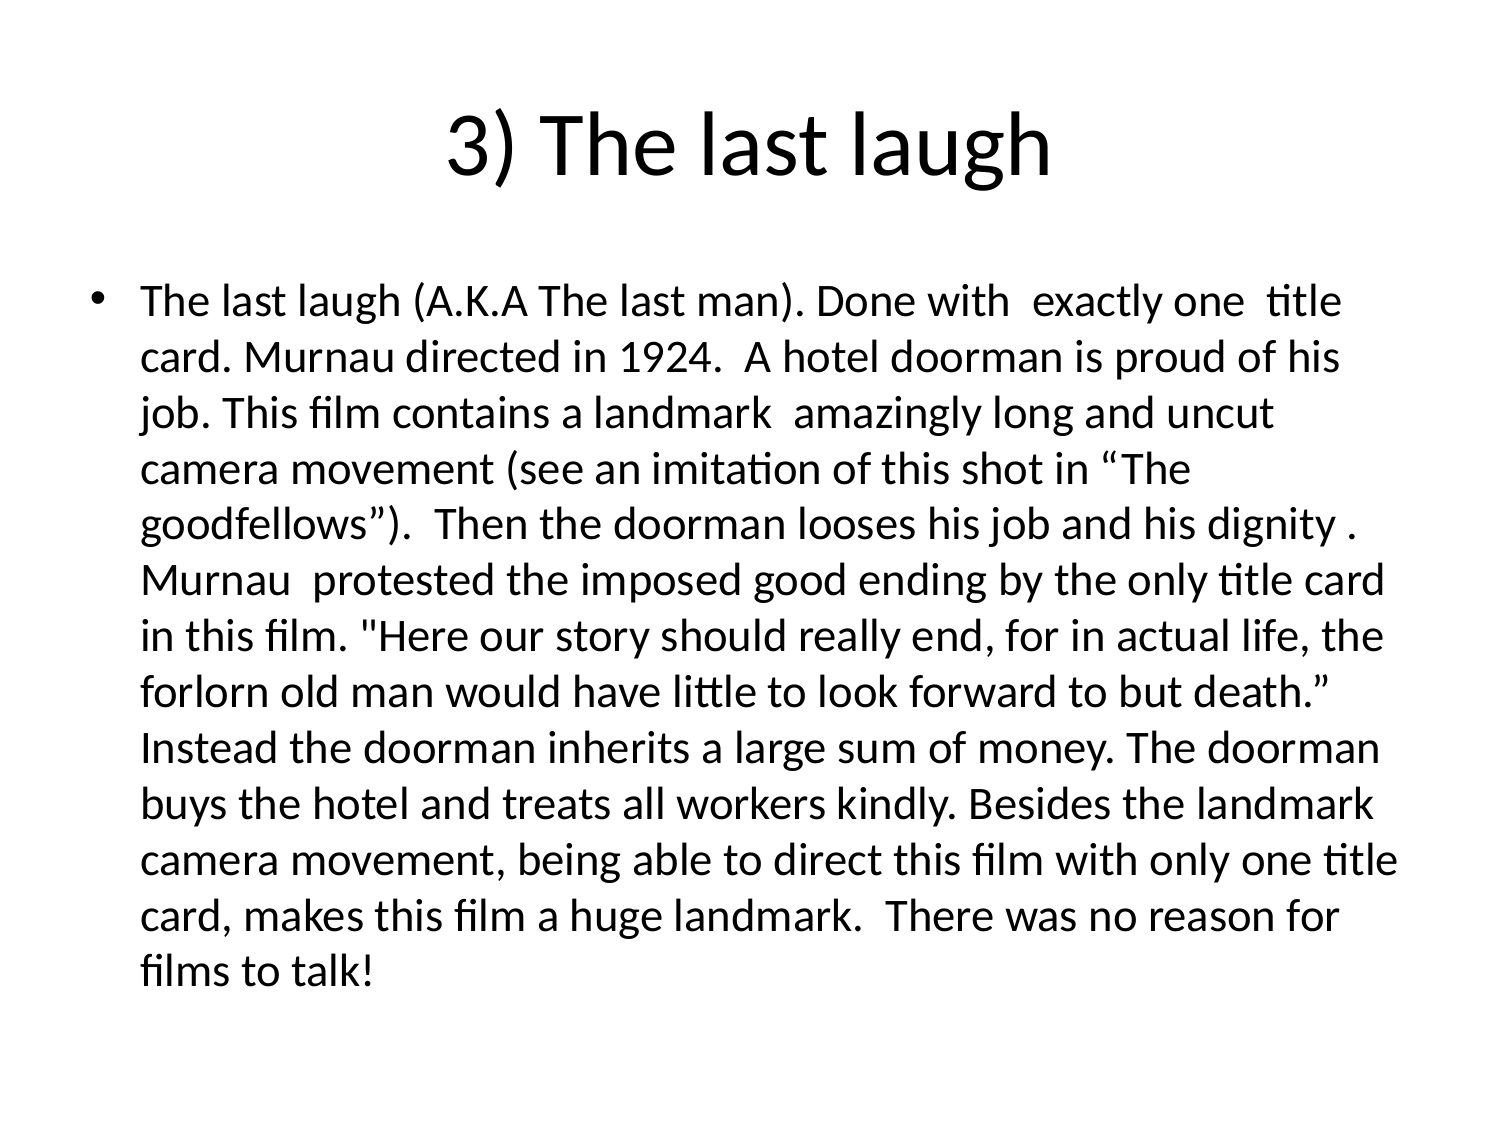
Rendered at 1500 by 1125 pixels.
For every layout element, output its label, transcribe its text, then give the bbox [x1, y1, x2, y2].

text_box 3) The last laugh [75, 45, 1425, 233]
text_box The last laugh (A.K.A The last man). Done with exactly one title card. Murnau directed in 1924. A hotel doorman is proud of his job. This film contains a landmark amazingly long and uncut camera movement (see an imitation of this shot in “The goodfellows”). Then the doorman looses his job and his dignity . Murnau protested the imposed good ending by the only title card in this film. "Here our story should really end, for in actual life, the forlorn old man would have little to look forward to but death.” Instead the doorman inherits a large sum of money. The doorman buys the hotel and treats all workers kindly. Besides the landmark camera movement, being able to direct this film with only one title card, makes this film a huge landmark. There was no reason for films to talk! [75, 262, 1425, 1005]
